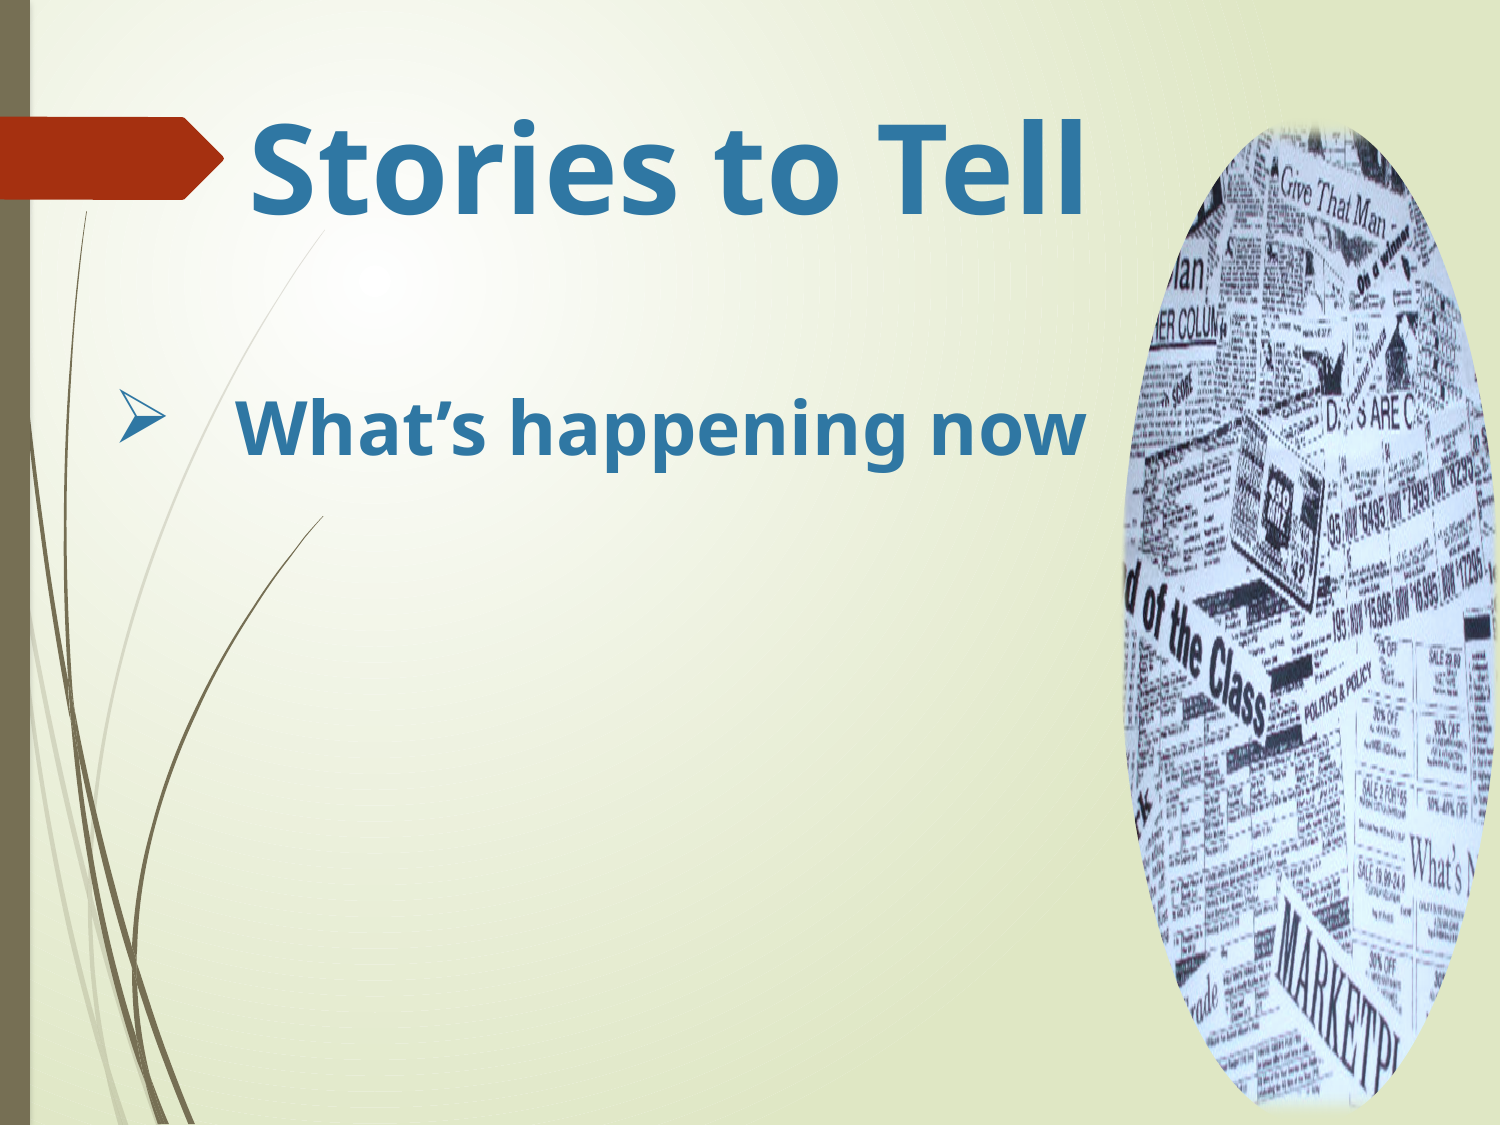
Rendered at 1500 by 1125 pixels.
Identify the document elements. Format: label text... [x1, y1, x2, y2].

text_box [55, 207, 1198, 268]
title Stories to Tell [233, 81, 1500, 229]
text_box What’s happening now [99, 372, 1196, 478]
text_box [1118, 115, 1500, 1125]
